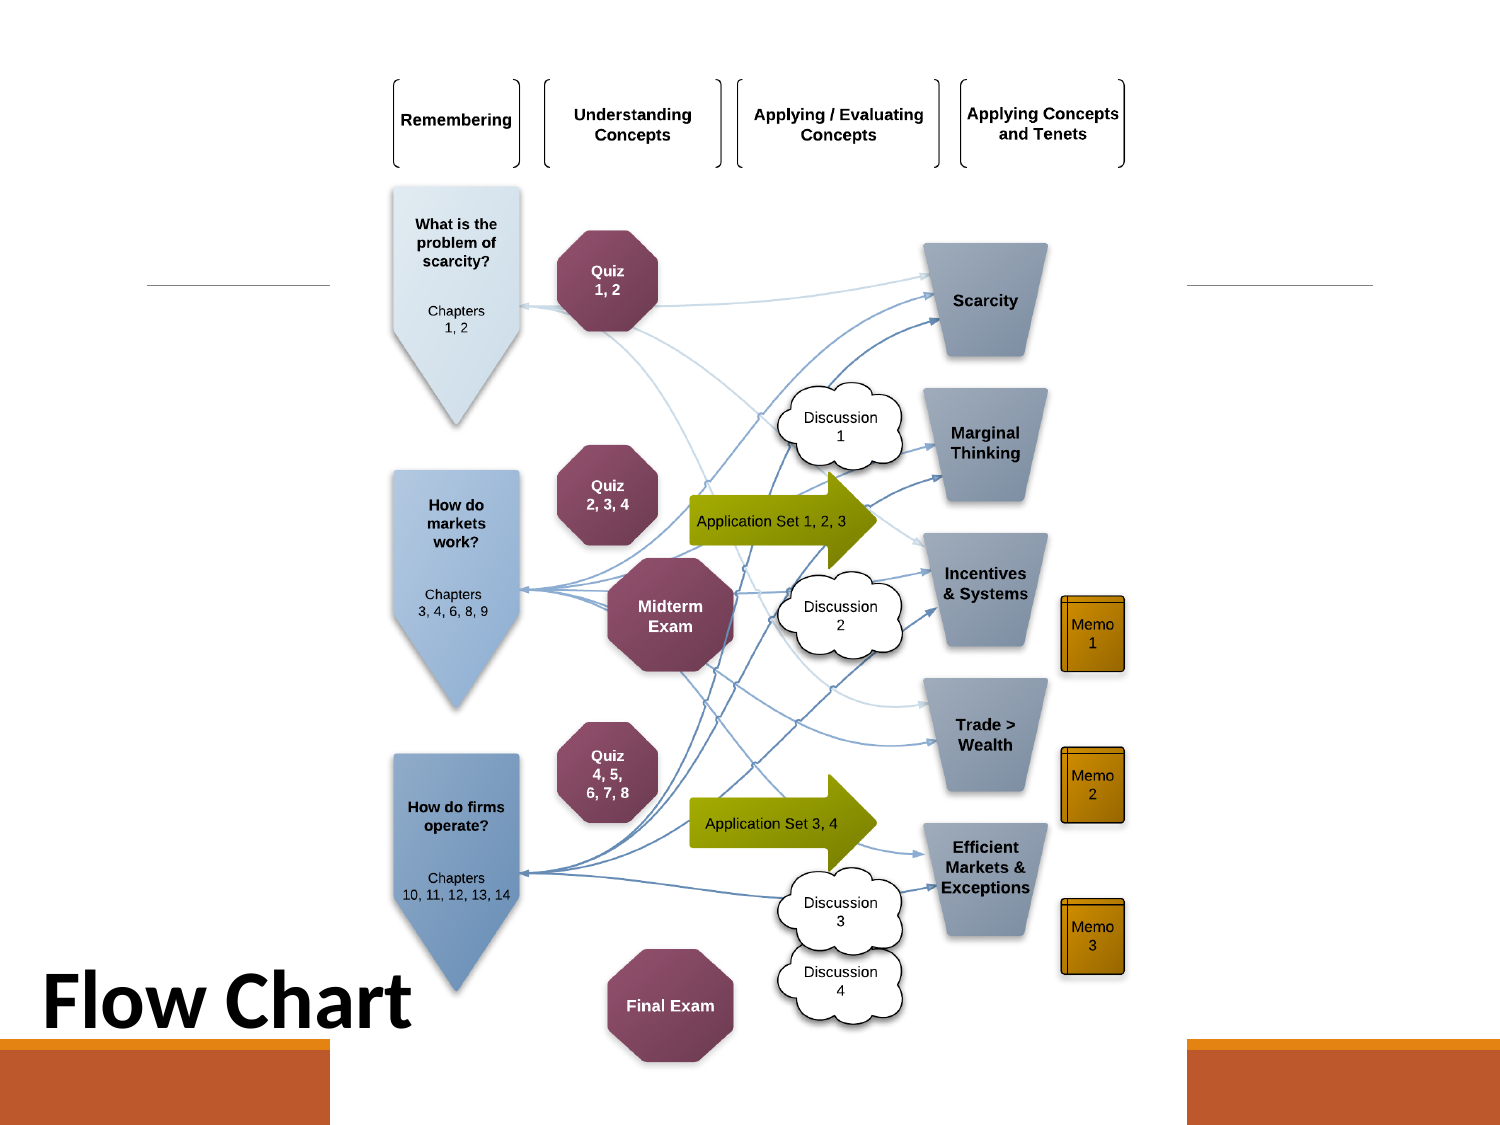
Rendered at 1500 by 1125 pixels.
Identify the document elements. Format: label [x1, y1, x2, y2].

list [16, 16, 1500, 1125]
